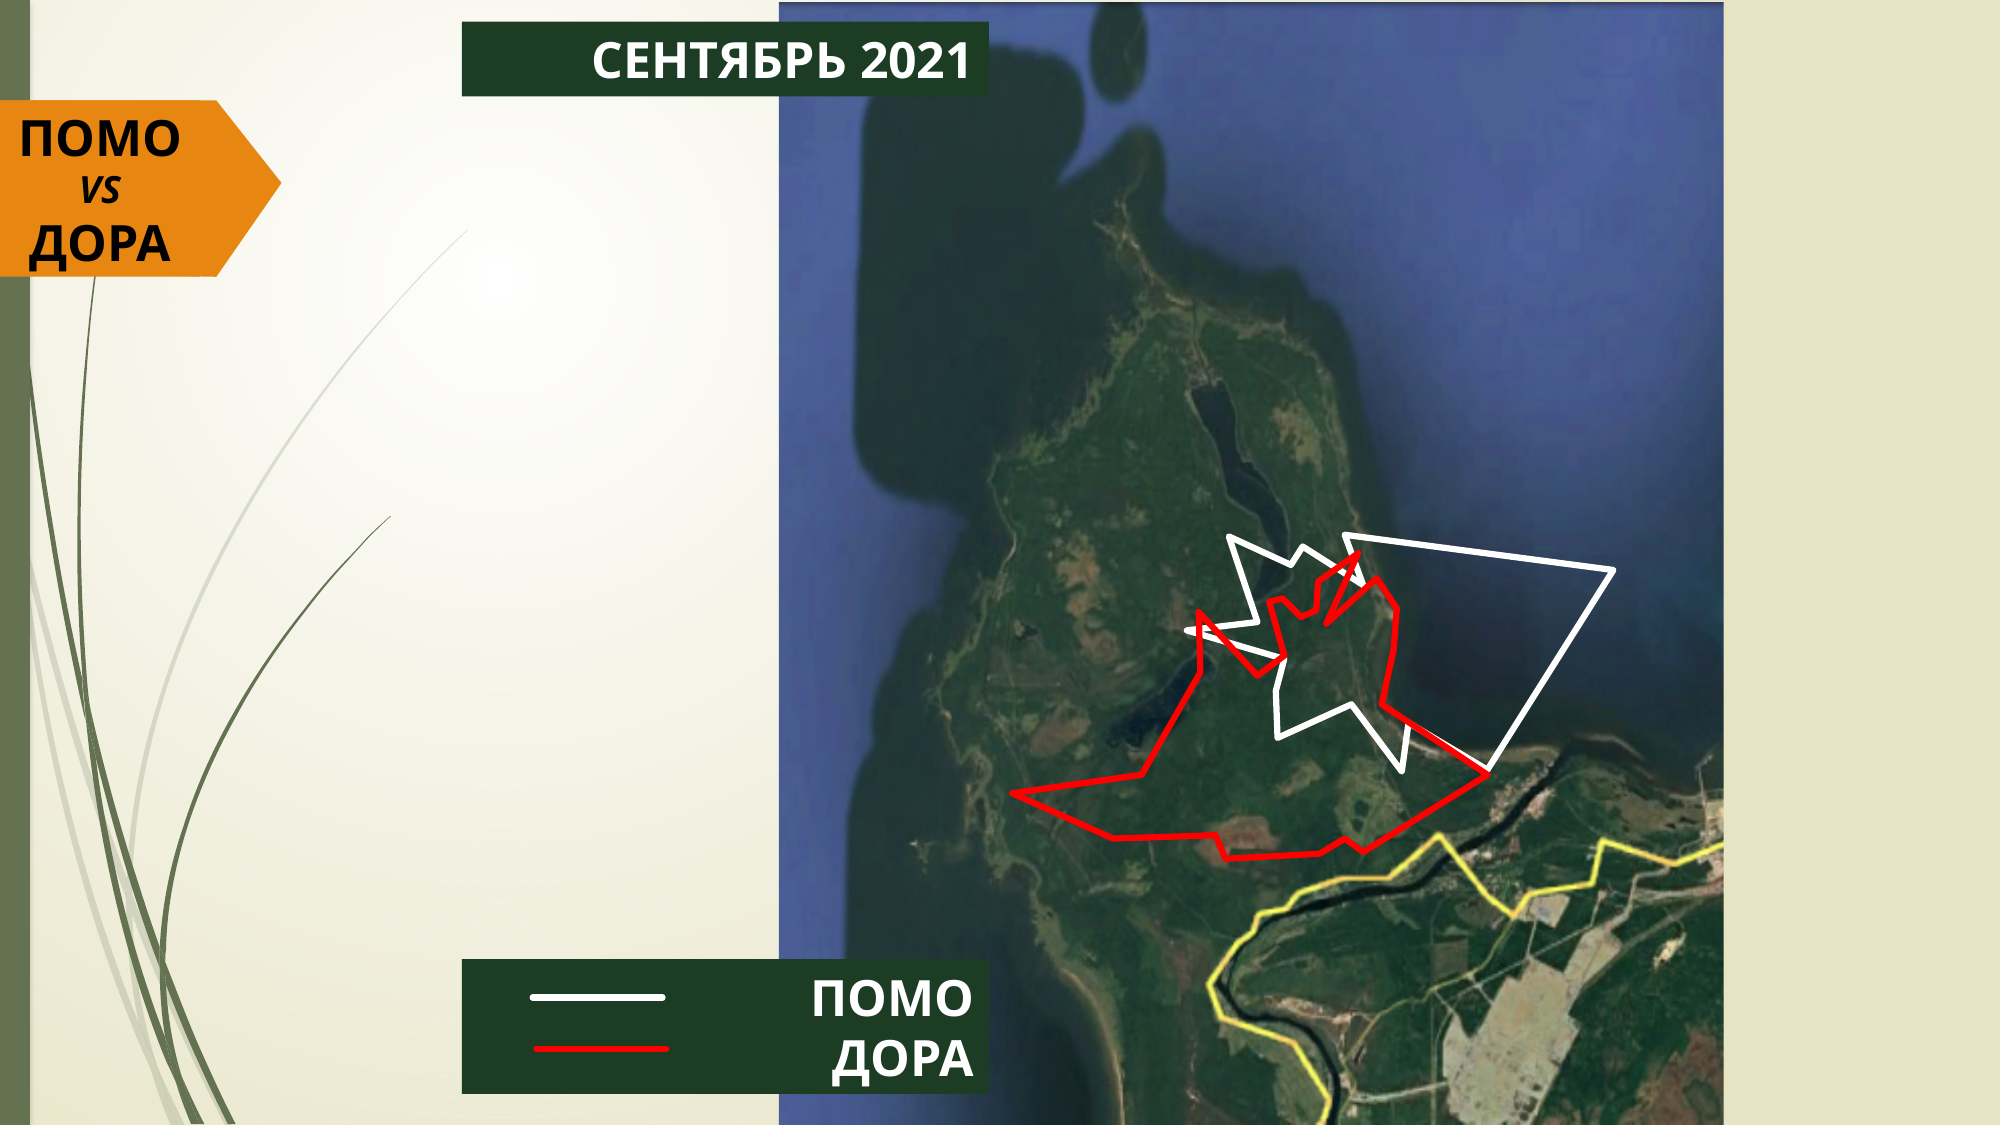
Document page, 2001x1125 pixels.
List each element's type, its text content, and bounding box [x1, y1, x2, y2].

text_box СЕНТЯБРЬ 2021 [461, 21, 773, 97]
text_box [778, 2, 1724, 1125]
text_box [0, 100, 282, 277]
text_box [461, 958, 990, 1096]
